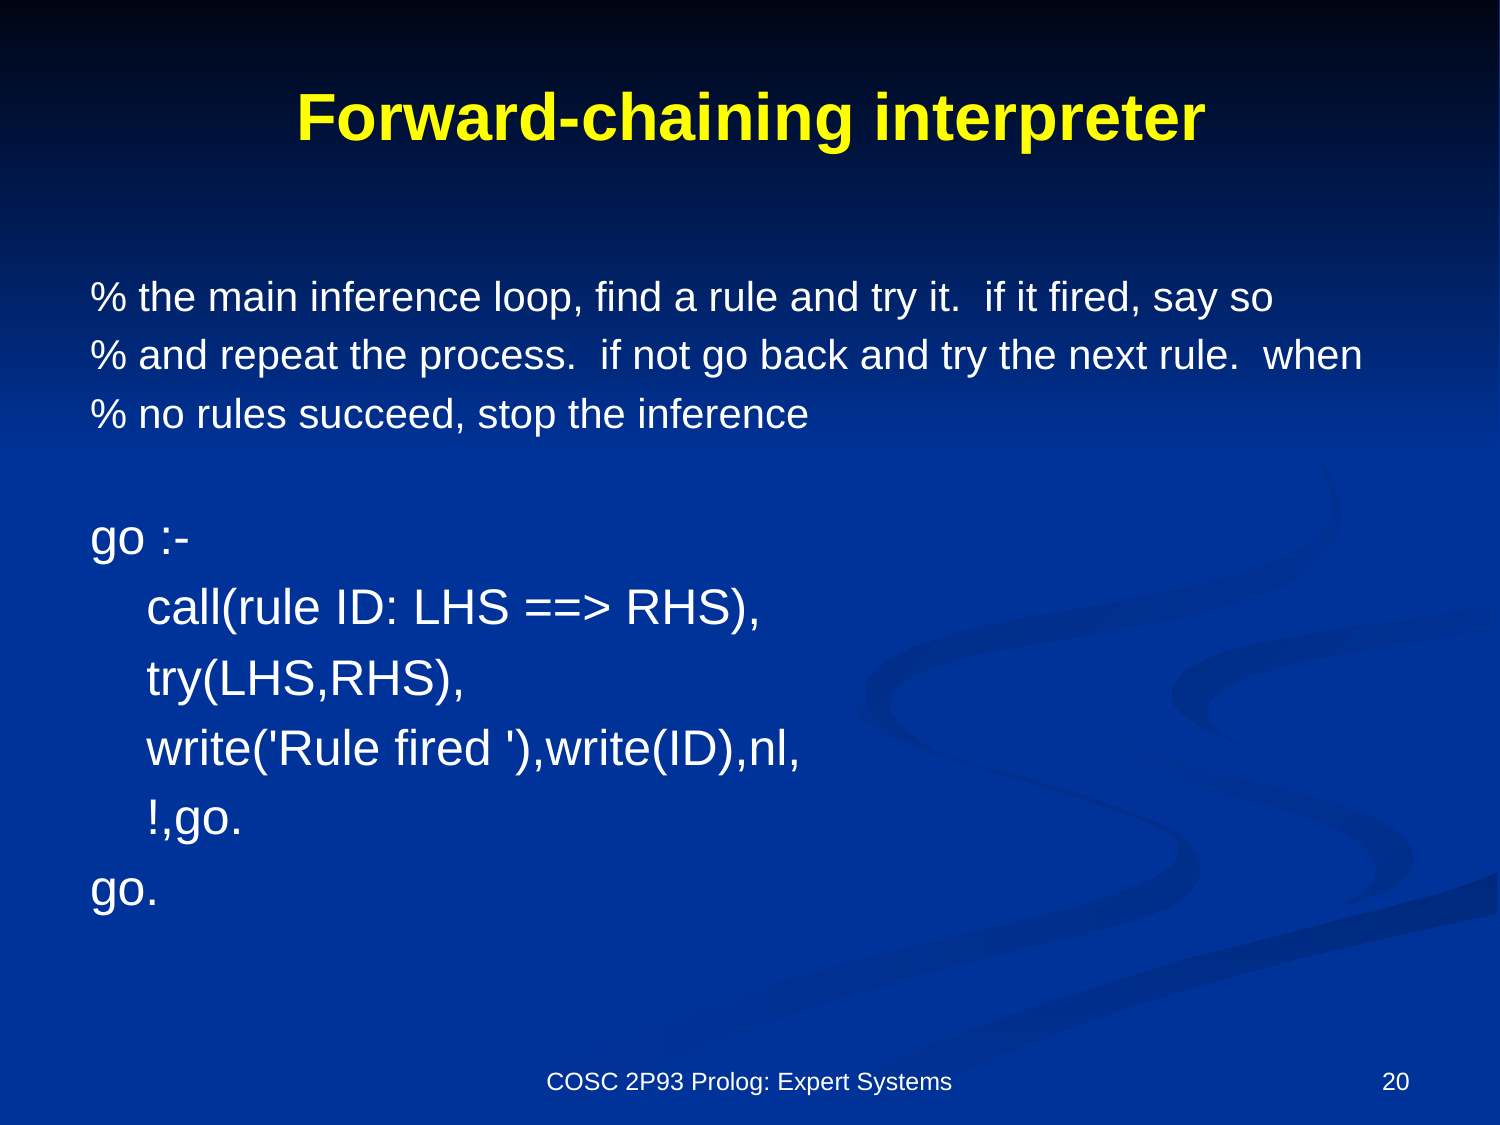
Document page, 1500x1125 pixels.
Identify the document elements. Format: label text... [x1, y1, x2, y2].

footer COSC 2P93 Prolog: Expert Systems [512, 1024, 988, 1104]
title Forward-chaining interpreter [76, 30, 1428, 197]
slide_number 20 [1074, 1024, 1426, 1104]
list % the main inference loop, find a rule and try it. if it fired, say so % and repeat the process. if not go back and try the next rule. when % no rules succeed, stop the inference go :- call(rule ID: LHS ==> RHS), try(LHS,RHS), write('Rule fired '),write(ID),nl, !,go. go. [74, 262, 1426, 1006]
